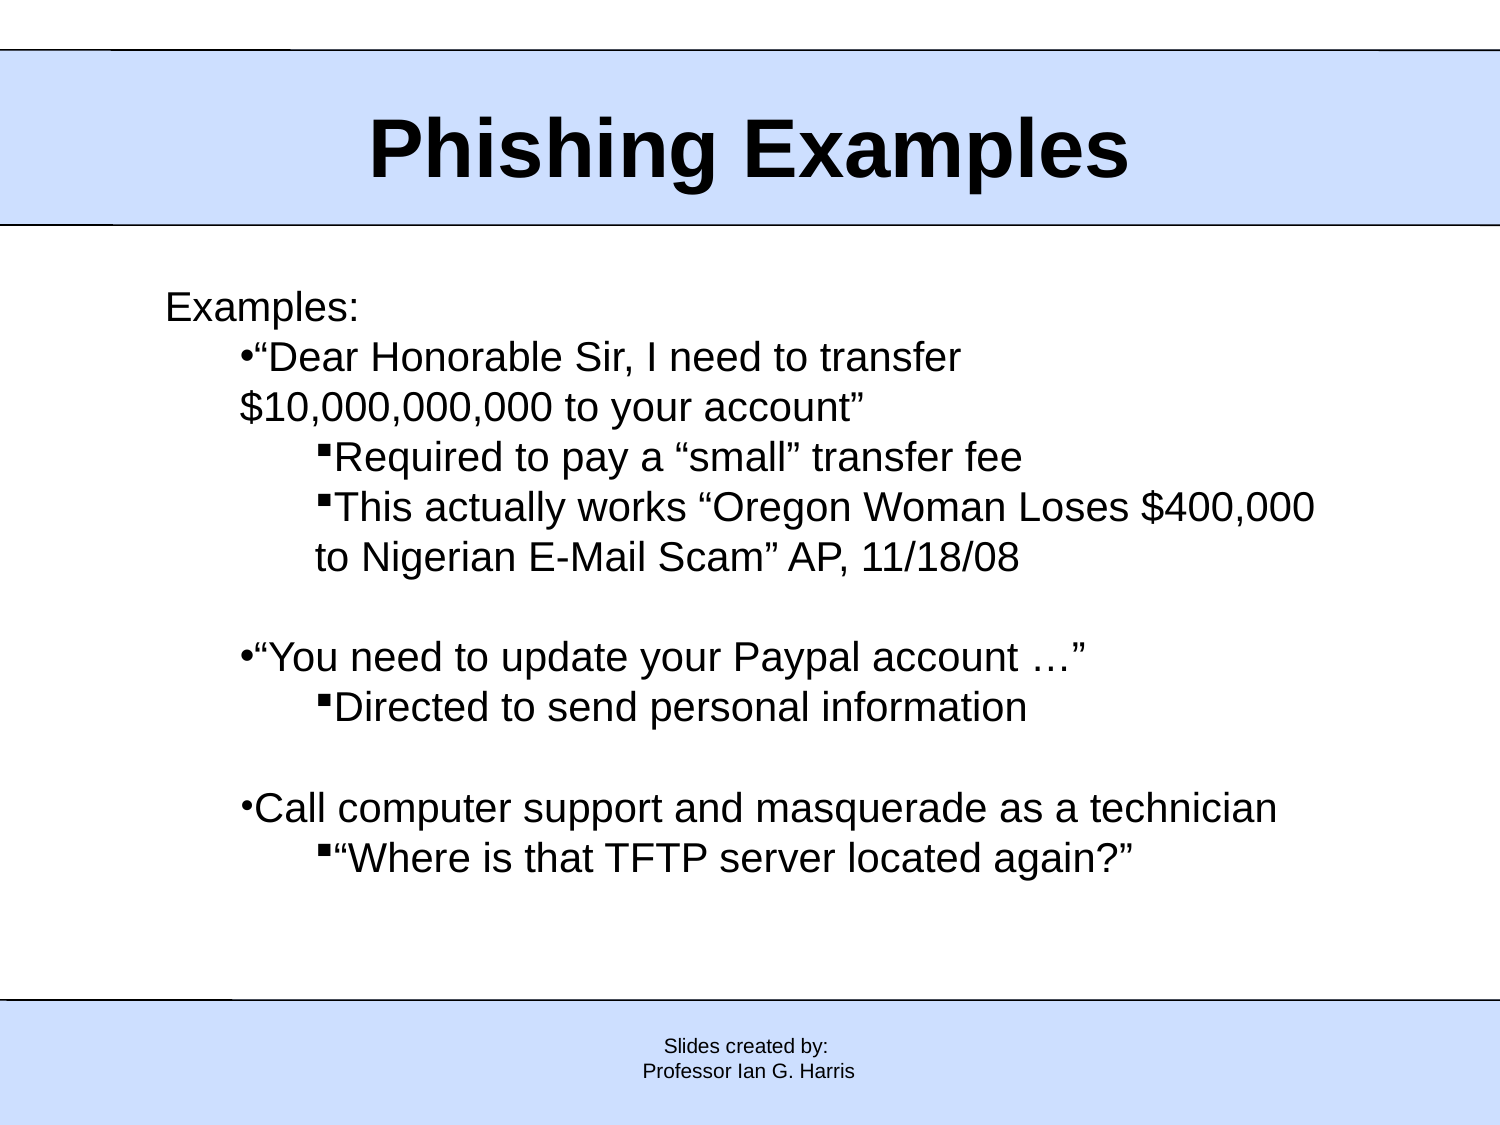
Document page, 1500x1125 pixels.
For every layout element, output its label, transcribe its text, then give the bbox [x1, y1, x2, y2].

text_box Slides created by: Professor Ian G. Harris [512, 1025, 986, 1098]
title Phishing Examples [49, 49, 1451, 238]
text_box Examples: “Dear Honorable Sir, I need to transfer $10,000,000,000 to your account” Required to pay a “small” transfer fee This actually works “Oregon Woman Loses $400,000 to Nigerian E-Mail Scam” AP, 11/18/08 “You need to update your Paypal account …” Directed to send personal information Call computer support and masquerade as a technician “Where is that TFTP server located again?” [149, 272, 1350, 938]
